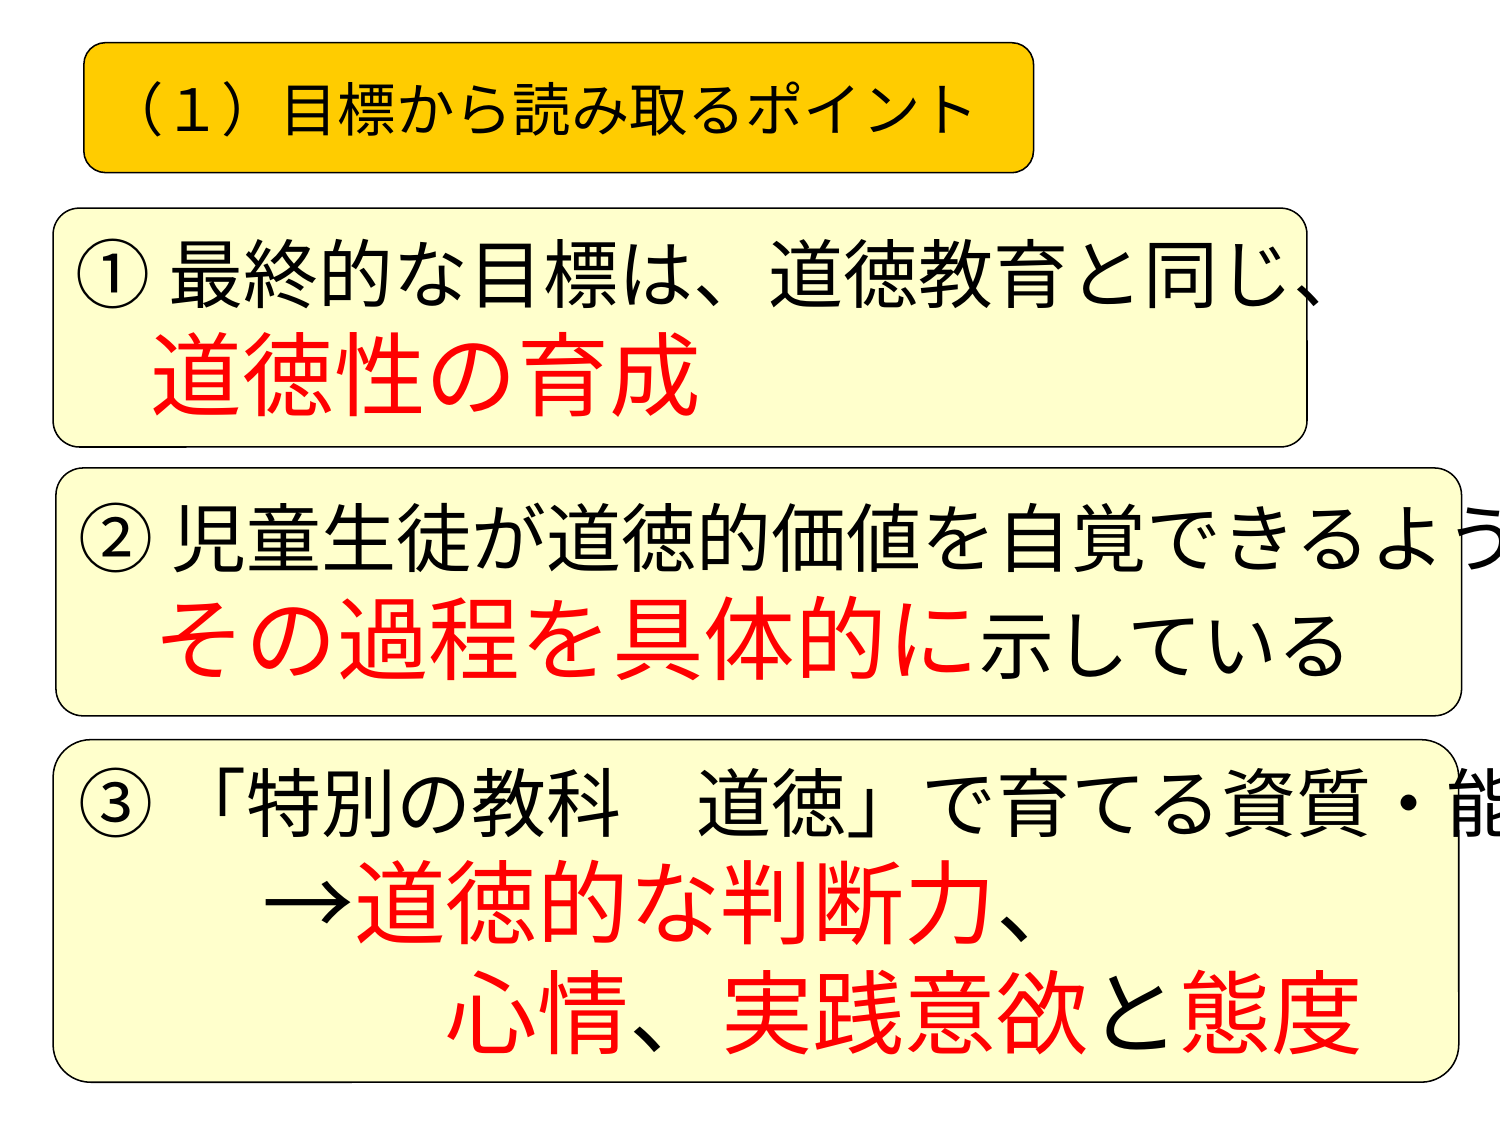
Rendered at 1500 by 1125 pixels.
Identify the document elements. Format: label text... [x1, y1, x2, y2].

text_box （１）目標から読み取るポイント [83, 42, 1034, 173]
text_box ③「特別の教科 道徳」で育てる資質・能力 →道徳的な判断力、 心情、実践意欲と態度 [53, 739, 1459, 1083]
text_box ②児童生徒が道徳的価値を自覚できるよう その過程を具体的に示している [55, 467, 1462, 716]
text_box ①最終的な目標は、道徳教育と同じ、 道徳性の育成 [53, 208, 1308, 447]
